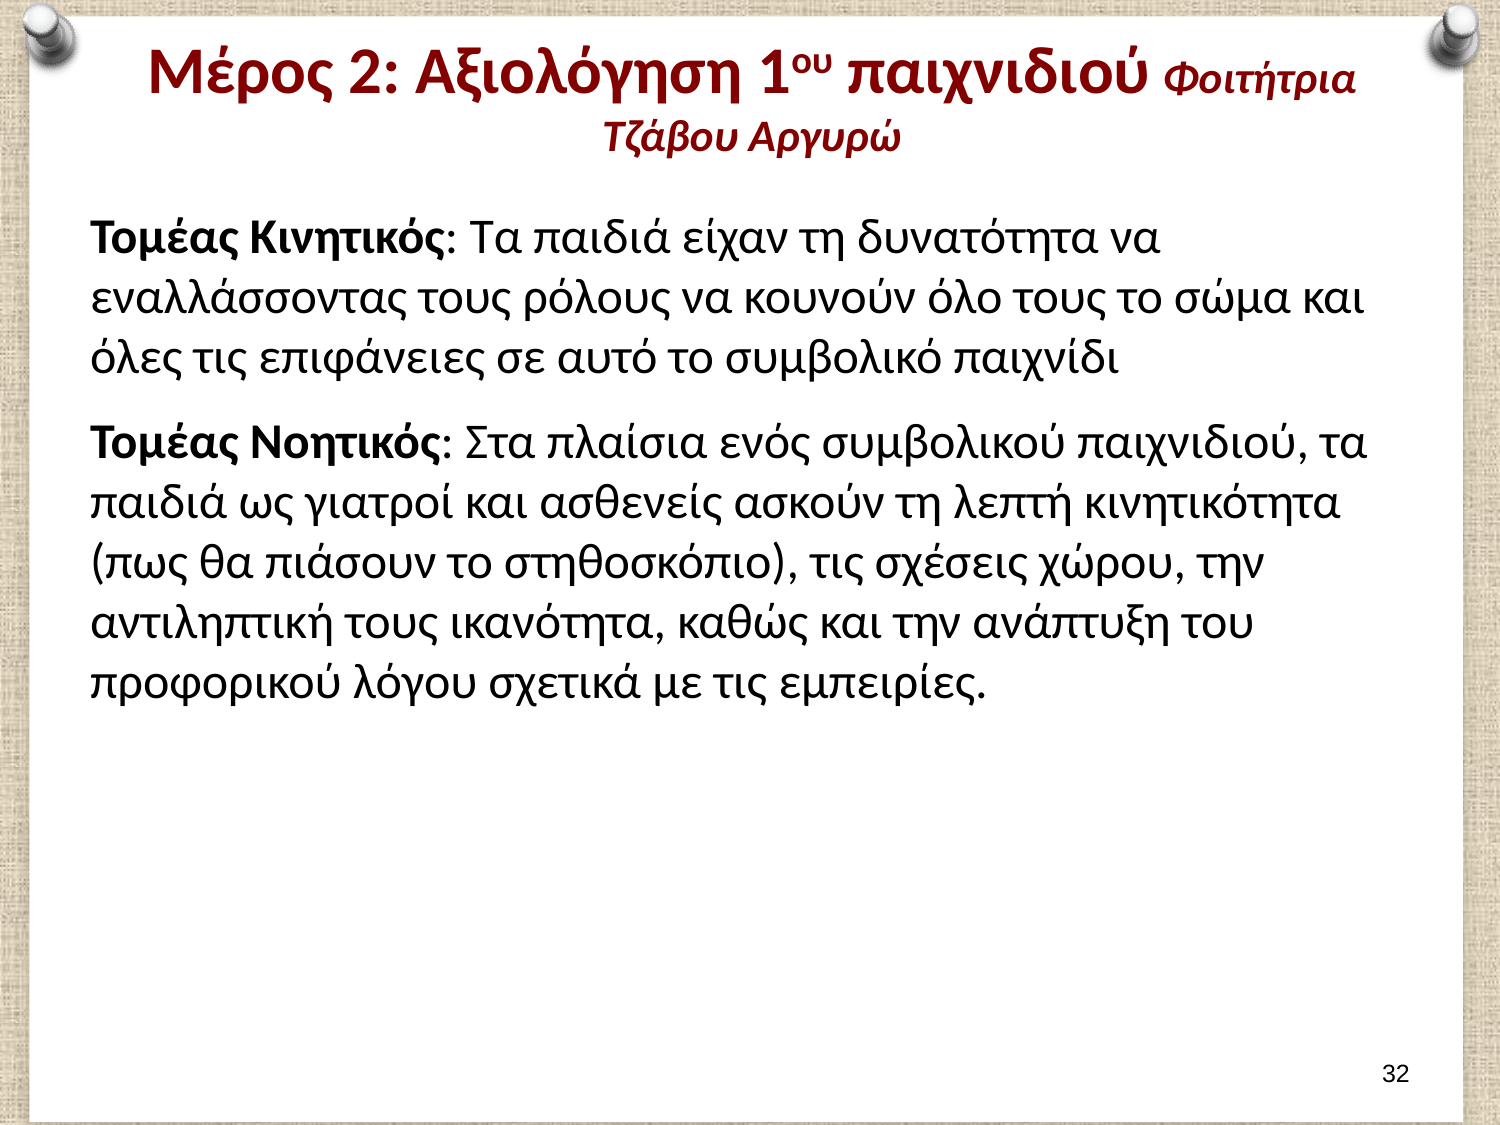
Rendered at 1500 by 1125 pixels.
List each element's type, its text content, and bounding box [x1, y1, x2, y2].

slide_number 31 [1074, 1042, 1425, 1103]
list Τομέας Κινητικός: Τα παιδιά είχαν τη δυνατότητα να εναλλάσσοντας τους ρόλους να κουνούν όλο τους το σώμα και όλες τις επιφάνειες σε αυτό το συμβολικό παιχνίδι Τομέας Νοητικός: Στα πλαίσια ενός συμβολικού παιχνιδιού, τα παιδιά ως γιατροί και ασθενείς ασκούν τη λεπτή κινητικότητα (πως θα πιάσουν το στηθοσκόπιο), τις σχέσεις χώρου, την αντιληπτική τους ικανότητα, καθώς και την ανάπτυξη του προφορικού λόγου σχετικά με τις εμπειρίες. [75, 196, 1425, 1024]
title Μέρος 2: Αξιολόγηση 1ου παιχνιδιού Φοιτήτρια Τζάβου Αργυρώ [76, 19, 1427, 169]
picture [0, 0, 1500, 1125]
